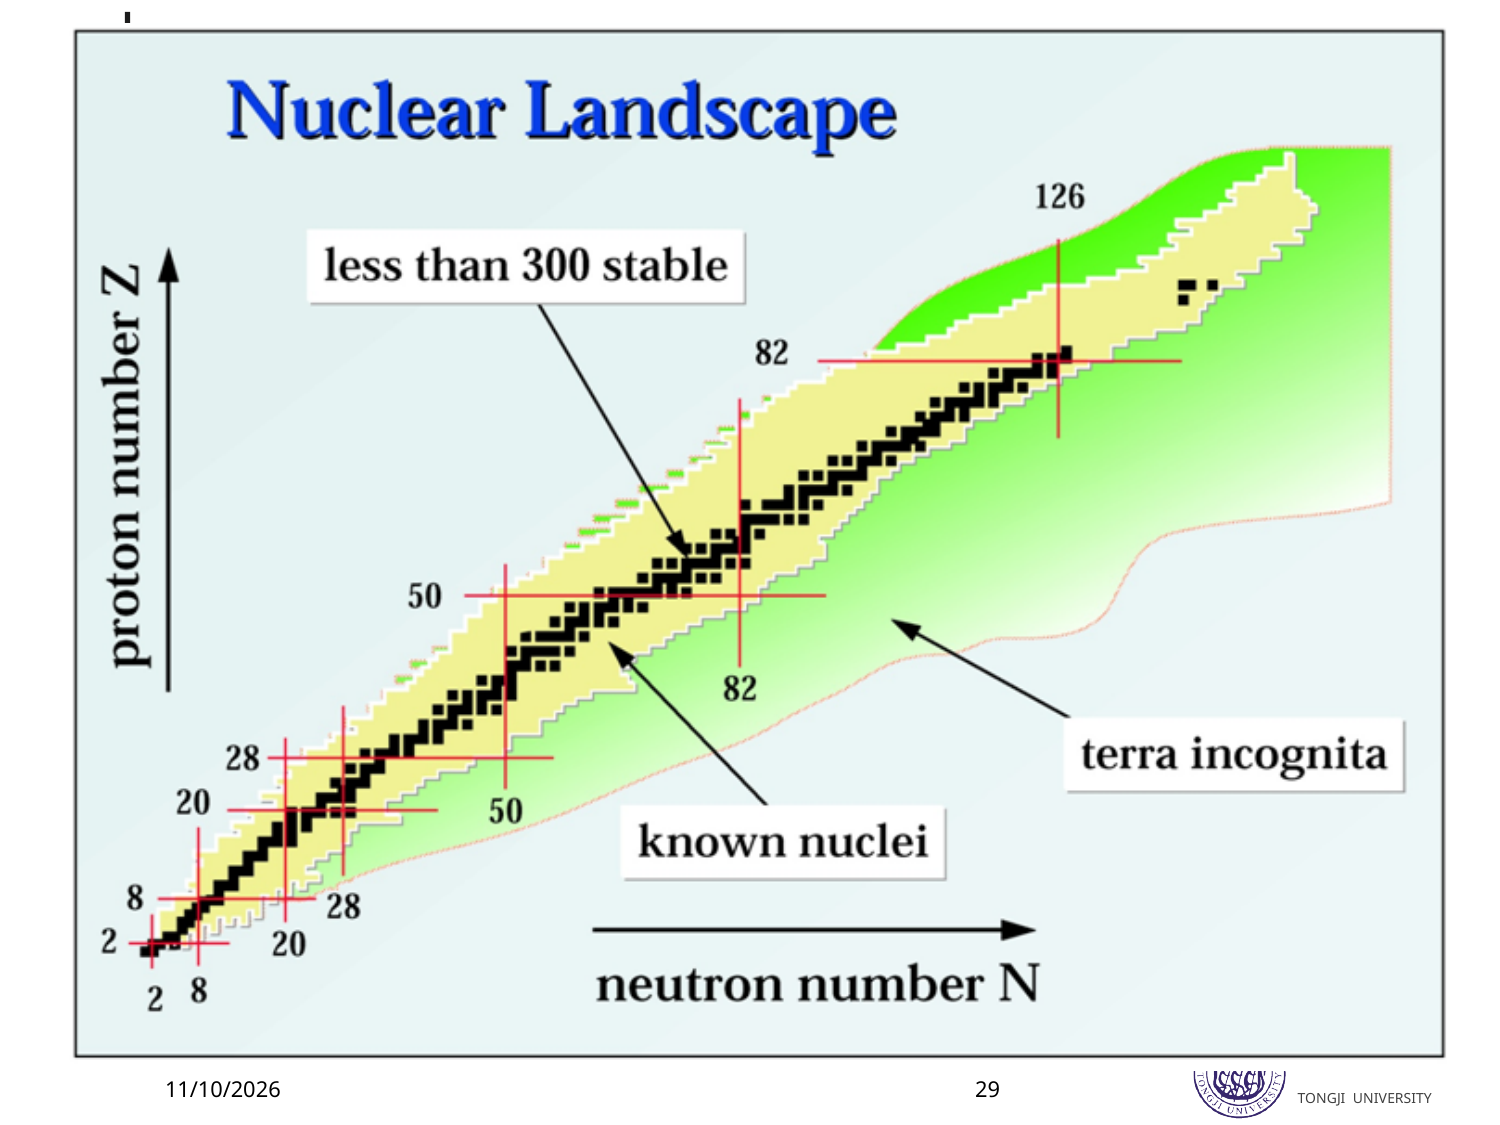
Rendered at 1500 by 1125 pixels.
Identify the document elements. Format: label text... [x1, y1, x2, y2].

slide_number 29 [702, 1079, 1016, 1113]
picture [0, 23, 1500, 1123]
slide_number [150, 1079, 463, 1113]
